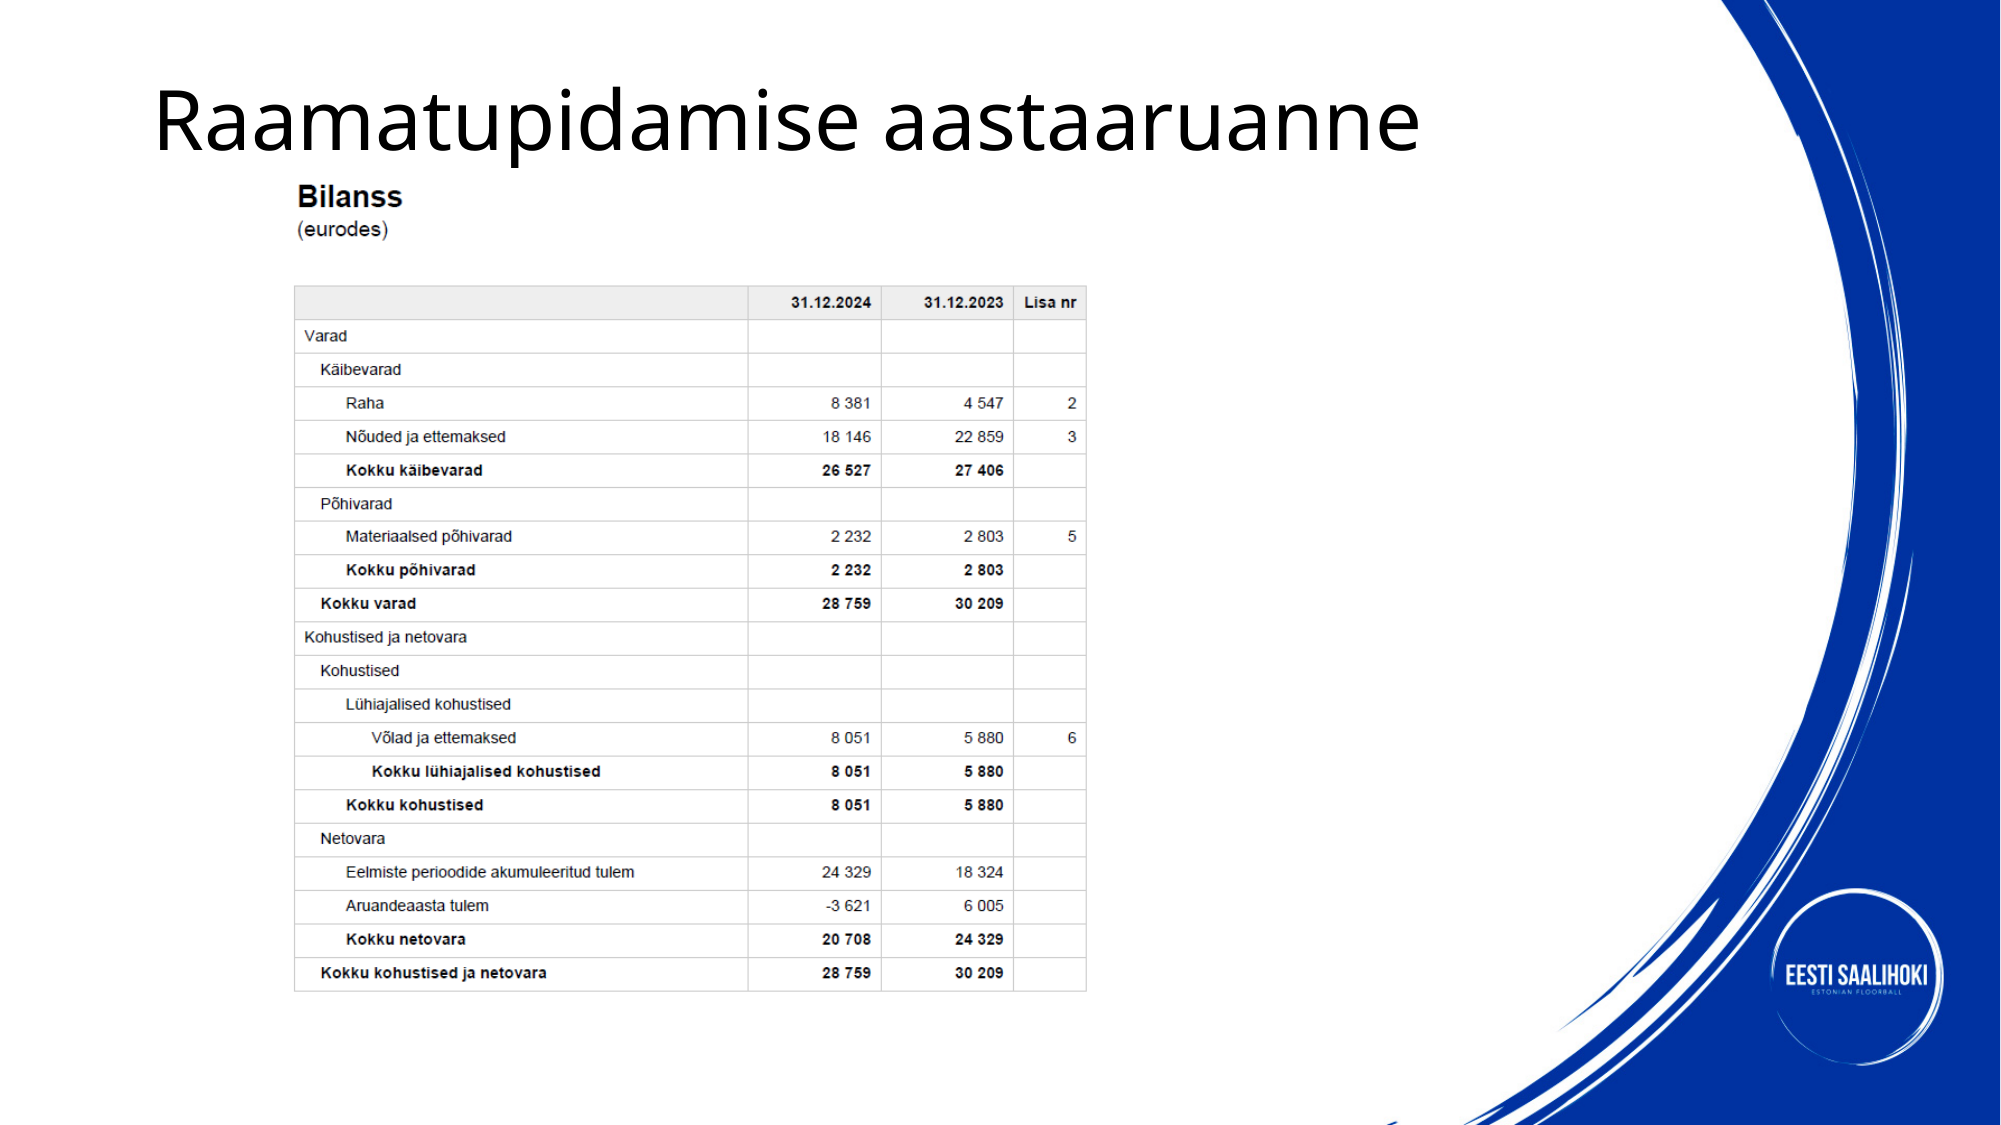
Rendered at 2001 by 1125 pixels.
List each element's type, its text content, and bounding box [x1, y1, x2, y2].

title Raamatupidamise aastaaruanne [137, 59, 1456, 187]
picture [0, 0, 2001, 1125]
